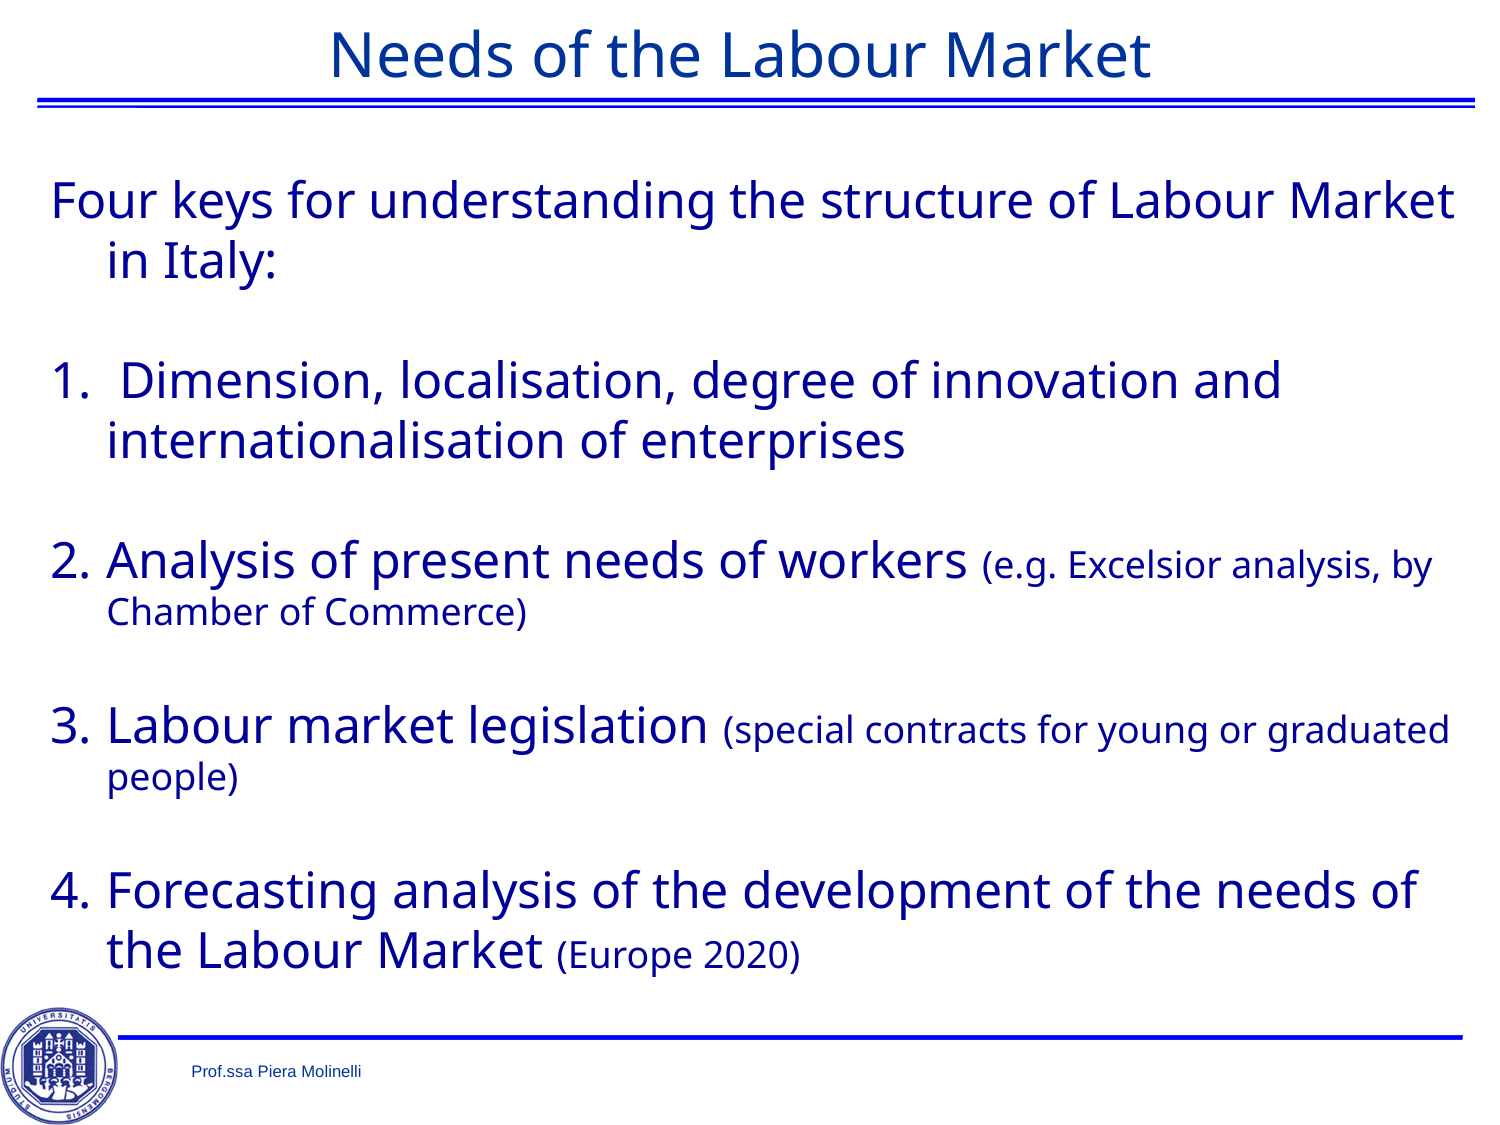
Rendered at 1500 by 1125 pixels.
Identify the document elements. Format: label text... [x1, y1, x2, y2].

text_box Needs of the Labour Market [0, 7, 1500, 97]
picture [0, 1007, 118, 1125]
text_box Four keys for understanding the structure of Labour Market in Italy: Dimension, localisation, degree of innovation and internationalisation of enterprises Analysis of present needs of workers (e.g. Excelsior analysis, by Chamber of Commerce) Labour market legislation (special contracts for young or graduated people) Forecasting analysis of the development of the needs of the Labour Market (Europe 2020) [35, 160, 1500, 1031]
